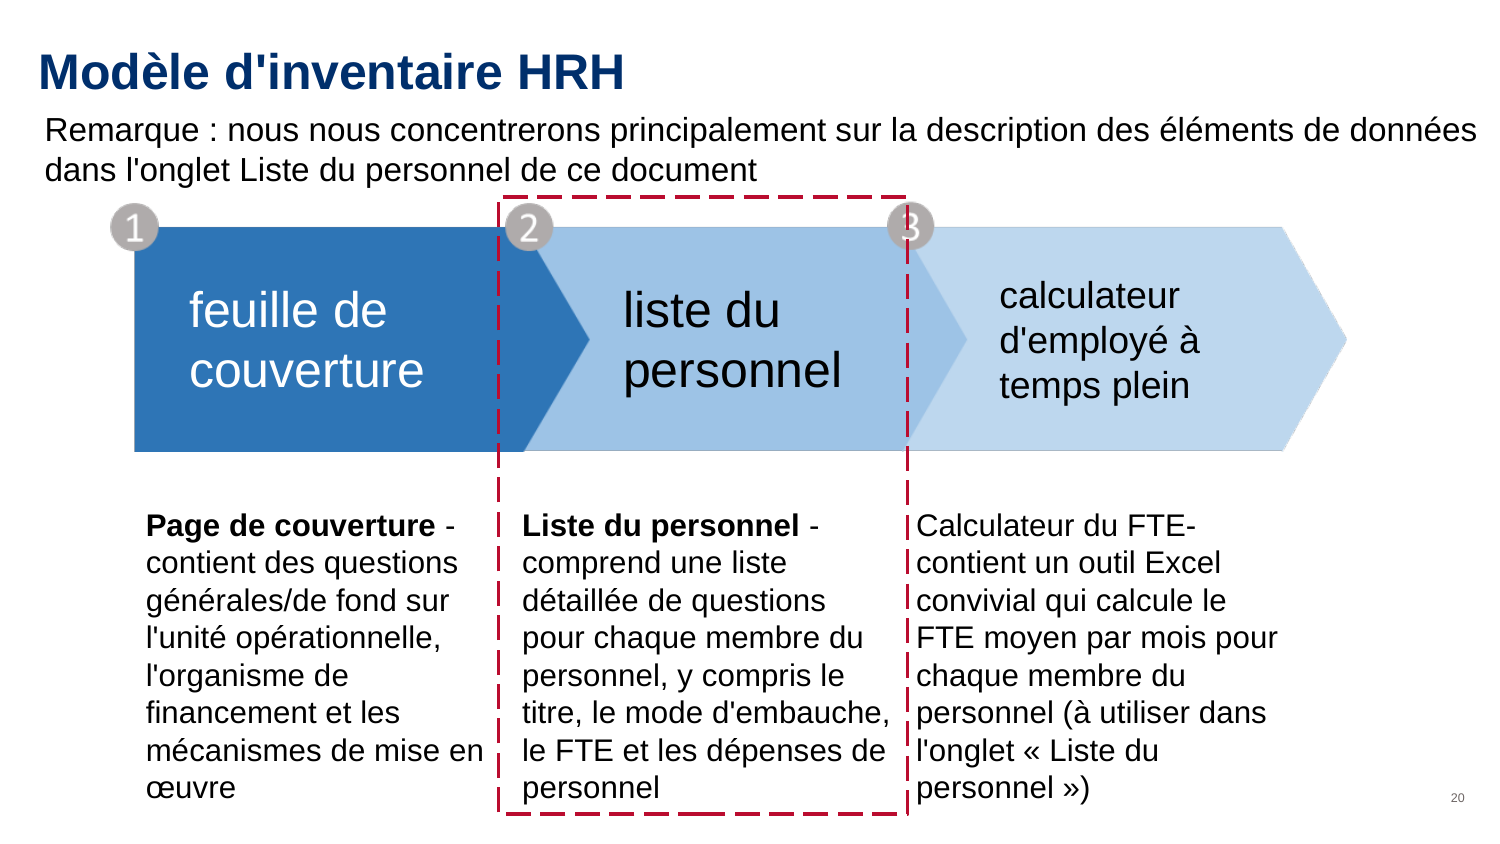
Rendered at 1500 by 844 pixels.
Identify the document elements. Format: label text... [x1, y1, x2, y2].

slide_number 20 [1389, 764, 1480, 830]
text_box Remarque : nous nous concentrerons principalement sur la description des éléments de données dans l'onglet Liste du personnel de ce document [29, 93, 1500, 203]
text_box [97, 186, 1348, 815]
title Modèle d'inventaire HRH [23, 20, 1422, 115]
